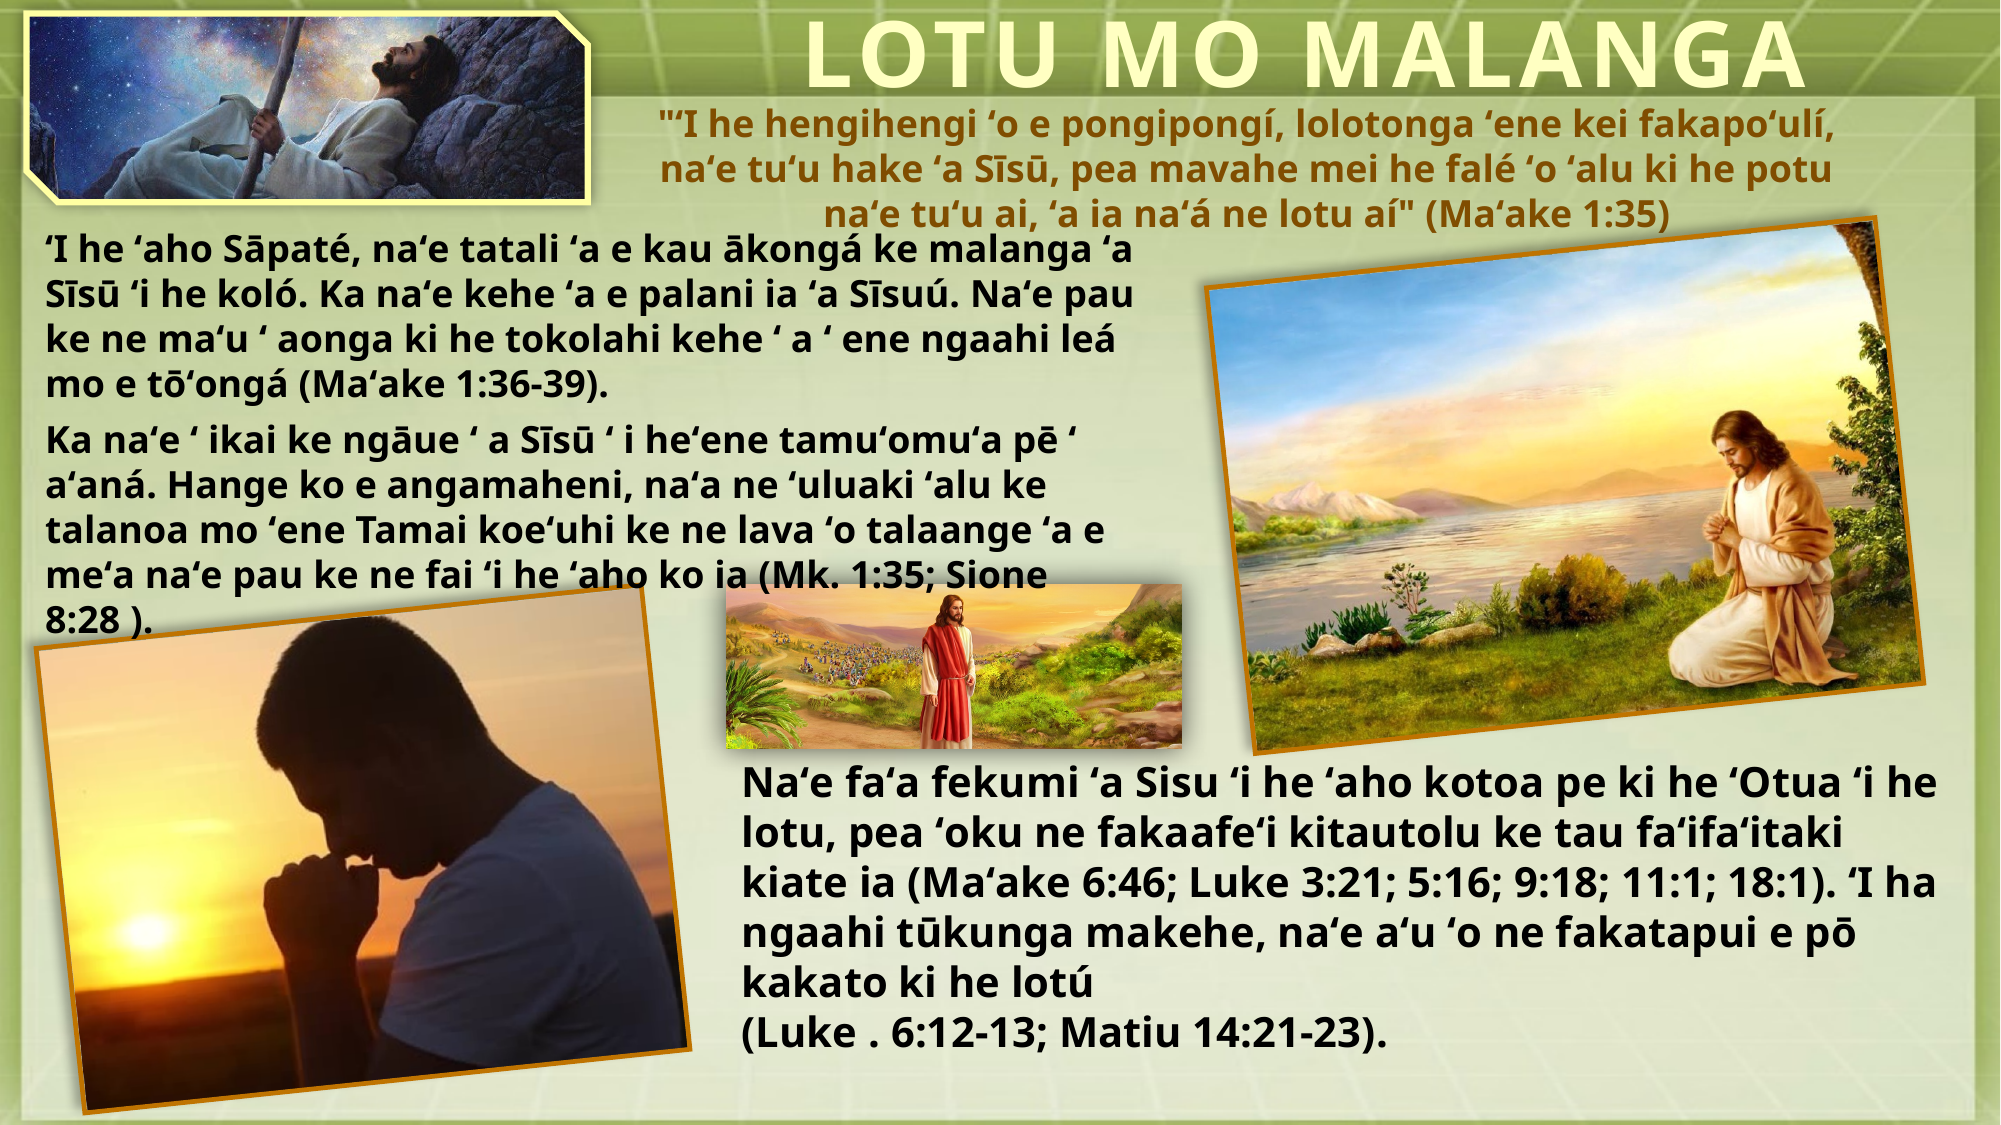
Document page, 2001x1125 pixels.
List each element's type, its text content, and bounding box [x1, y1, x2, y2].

picture [0, 0, 2001, 1125]
text_box "ʻI he hengihengi ʻo e pongipongí, lolotonga ʻene kei fakapoʻulí, naʻe tuʻu hake ʻa Sīsū, pea mavahe mei he falé ʻo ʻalu ki he potu naʻe tuʻu ai, ʻa ia naʻá ne lotu aí" (Maʻake 1:35) [608, 92, 1887, 243]
text_box ʻI he ʻaho Sāpaté, naʻe tatali ʻa e kau ākongá ke malanga ʻa Sīsū ʻi he koló. Ka naʻe kehe ʻa e palani ia ʻa Sīsuú. Naʻe pau ke ne maʻu ʻ aonga ki he tokolahi kehe ʻ a ʻ ene ngaahi leá mo e tōʻongá (Maʻake 1:36-39). [30, 217, 1179, 408]
text_box Ka naʻe ʻ ikai ke ngāue ʻ a Sīsū ʻ i heʻene tamuʻomuʻa pē ʻ aʻaná. Hange ko e angamaheni, naʻa ne ʻuluaki ʻalu ke talanoa mo ʻene Tamai koeʻuhi ke ne lava ʻo talaange ʻa e meʻa naʻe pau ke ne fai ʻi he ʻaho ko ia (Mk. 1:35; Sione 8:28 ). [30, 408, 1179, 649]
text_box Naʻe faʻa fekumi ʻa Sisu ʻi he ʻaho kotoa pe ki he ʻOtua ʻi he lotu, pea ʻoku ne fakaafeʻi kitautolu ke tau faʻifaʻitaki kiate ia (Maʻake 6:46; Luke 3:21; 5:16; 9:18; 11:1; 18:1). ʻI ha ngaahi tūkunga makehe, naʻe aʻu ʻo ne fakatapui e pō kakato ki he lotú (Luke . 6:12-13; Matiu 14:21-23). [726, 748, 1974, 1064]
text_box LOTU MO MALANGA [608, 0, 2000, 114]
